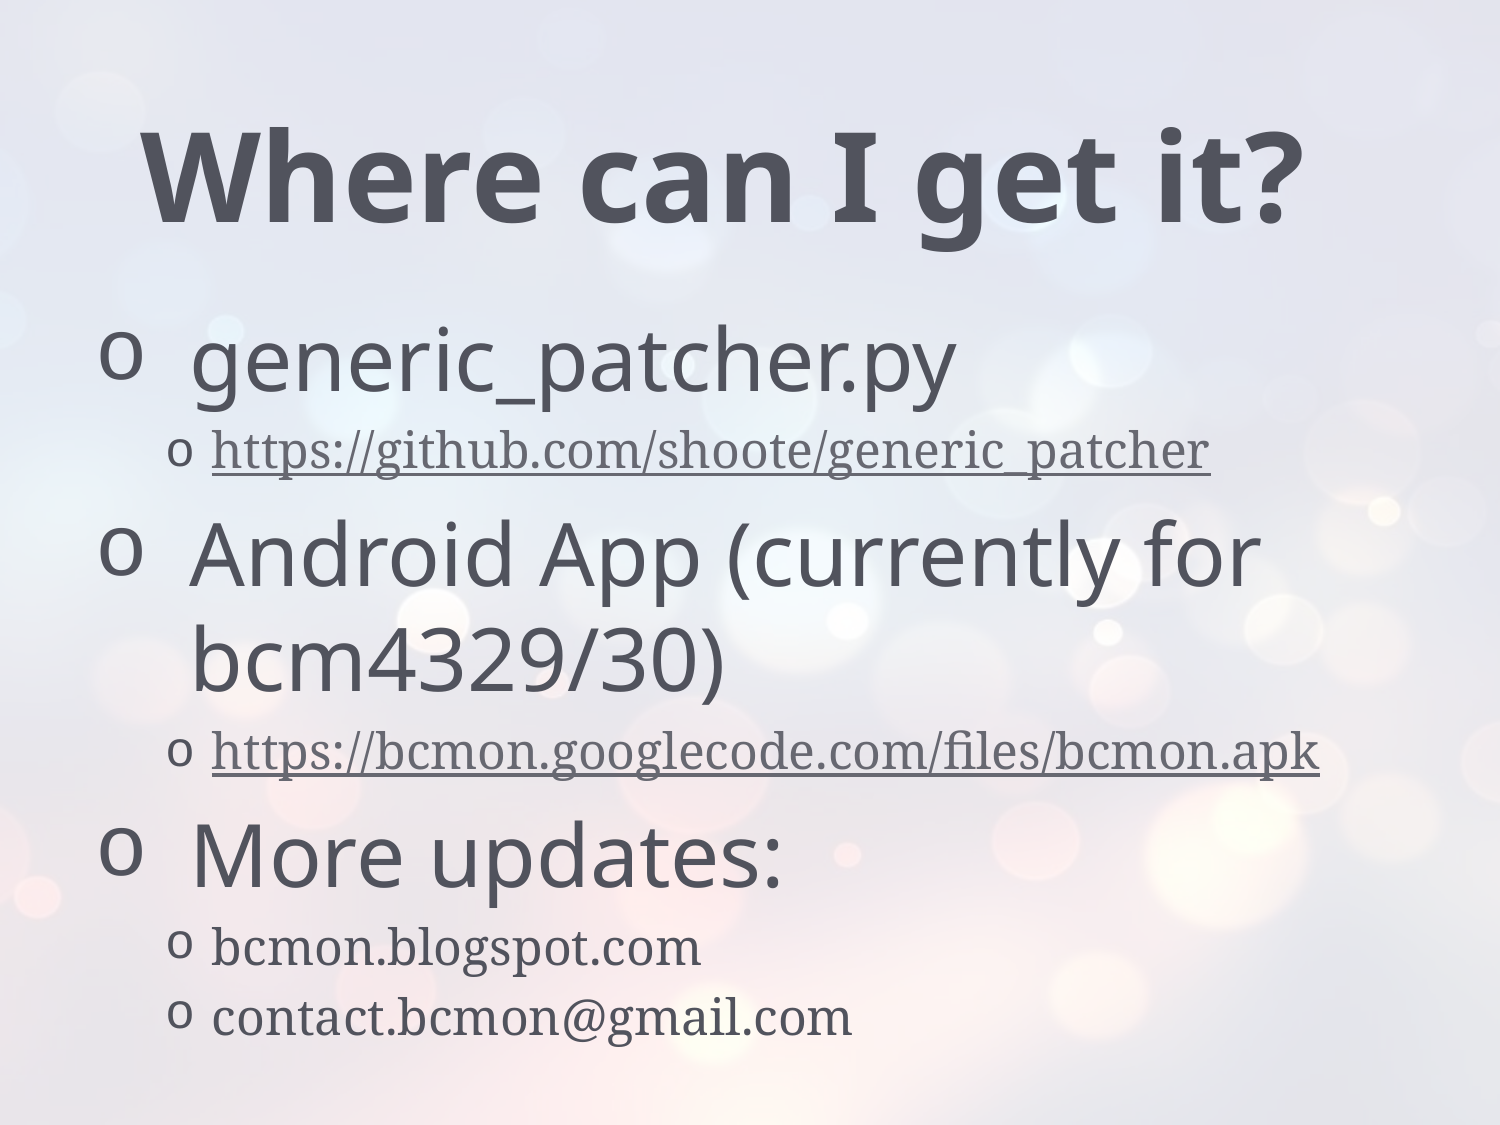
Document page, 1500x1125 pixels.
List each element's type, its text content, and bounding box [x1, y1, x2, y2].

title Where can I get it? [75, 34, 1425, 263]
list generic_patcher.py https://github.com/shoote/generic_patcher Android App (currently for bcm4329/30) https://bcmon.googlecode.com/files/bcmon.apk More updates: bcmon.blogspot.com contact.bcmon@gmail.com [75, 288, 1425, 1083]
